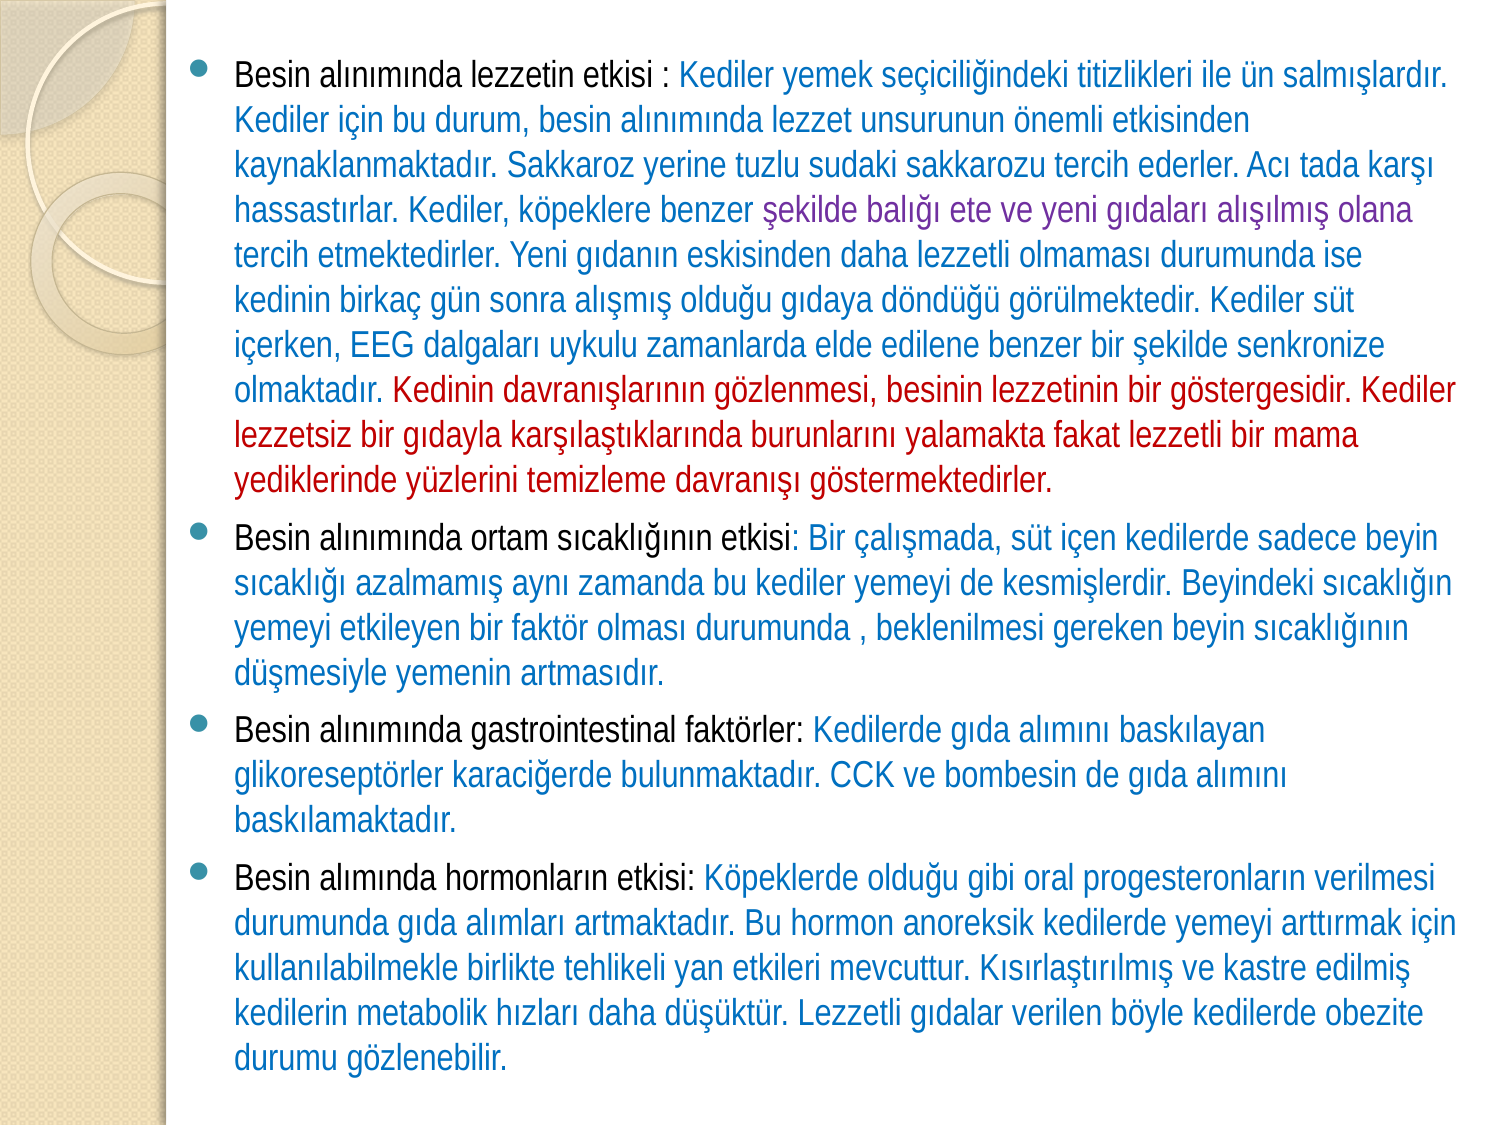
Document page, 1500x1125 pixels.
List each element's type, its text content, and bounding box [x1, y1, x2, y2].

list Besin alınımında lezzetin etkisi : Kediler yemek seçiciliğindeki titizlikleri ile ün salmışlardır. Kediler için bu durum, besin alınımında lezzet unsurunun önemli etkisinden kaynaklanmaktadır. Sakkaroz yerine tuzlu sudaki sakkarozu tercih ederler. Acı tada karşı hassastırlar. Kediler, köpeklere benzer şekilde balığı ete ve yeni gıdaları alışılmış olana tercih etmektedirler. Yeni gıdanın eskisinden daha lezzetli olmaması durumunda ise kedinin birkaç gün sonra alışmış olduğu gıdaya döndüğü görülmektedir. Kediler süt içerken, EEG dalgaları uykulu zamanlarda elde edilene benzer bir şekilde senkronize olmaktadır. Kedinin davranışlarının gözlenmesi, besinin lezzetinin bir göstergesidir. Kediler lezzetsiz bir gıdayla karşılaştıklarında burunlarını yalamakta fakat lezzetli bir mama yediklerinde yüzlerini temizleme davranışı göstermektedirler. Besin alınımında ortam sıcaklığının etkisi: Bir çalışmada, süt içen kedilerde sadece beyin sıcaklığı azalmamış aynı zamanda bu kediler yemeyi de kesmişlerdir. Beyindeki sıcaklığın yemeyi etkileyen bir faktör olması durumunda , beklenilmesi gereken beyin sıcaklığının düşmesiyle yemenin artmasıdır. Besin alınımında gastrointestinal faktörler: Kedilerde gıda alımını baskılayan glikoreseptörler karaciğerde bulunmaktadır. CCK ve bombesin de gıda alımını baskılamaktadır. Besin alımında hormonların etkisi: Köpeklerde olduğu gibi oral progesteronların verilmesi durumunda gıda alımları artmaktadır. Bu hormon anoreksik kedilerde yemeyi arttırmak için kullanılabilmekle birlikte tehlikeli yan etkileri mevcuttur. Kısırlaştırılmış ve kastre edilmiş kedilerin metabolik hızları daha düşüktür. Lezzetli gıdalar verilen böyle kedilerde obezite durumu gözlenebilir. [159, 42, 1475, 1125]
